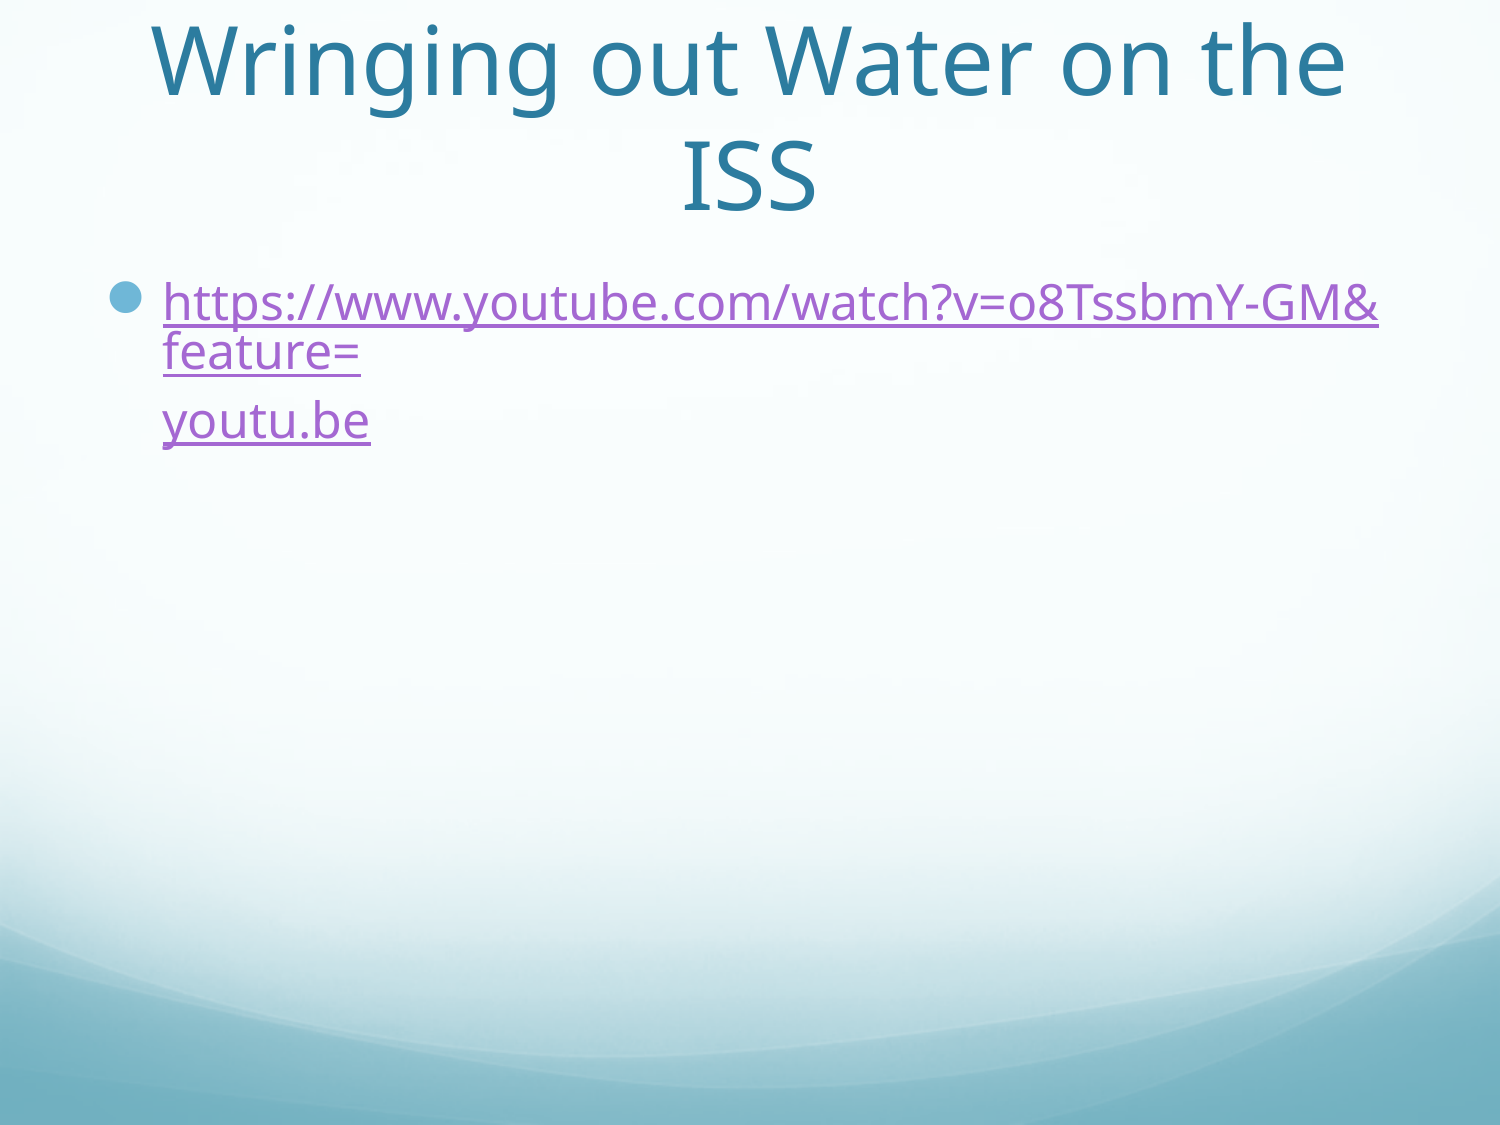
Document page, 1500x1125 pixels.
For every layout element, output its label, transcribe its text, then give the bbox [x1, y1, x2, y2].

list https://www.youtube.com/watch?v=o8TssbmY-GM&feature=youtu.be [90, 262, 1410, 975]
title Wringing out Water on the ISS [90, 17, 1410, 237]
